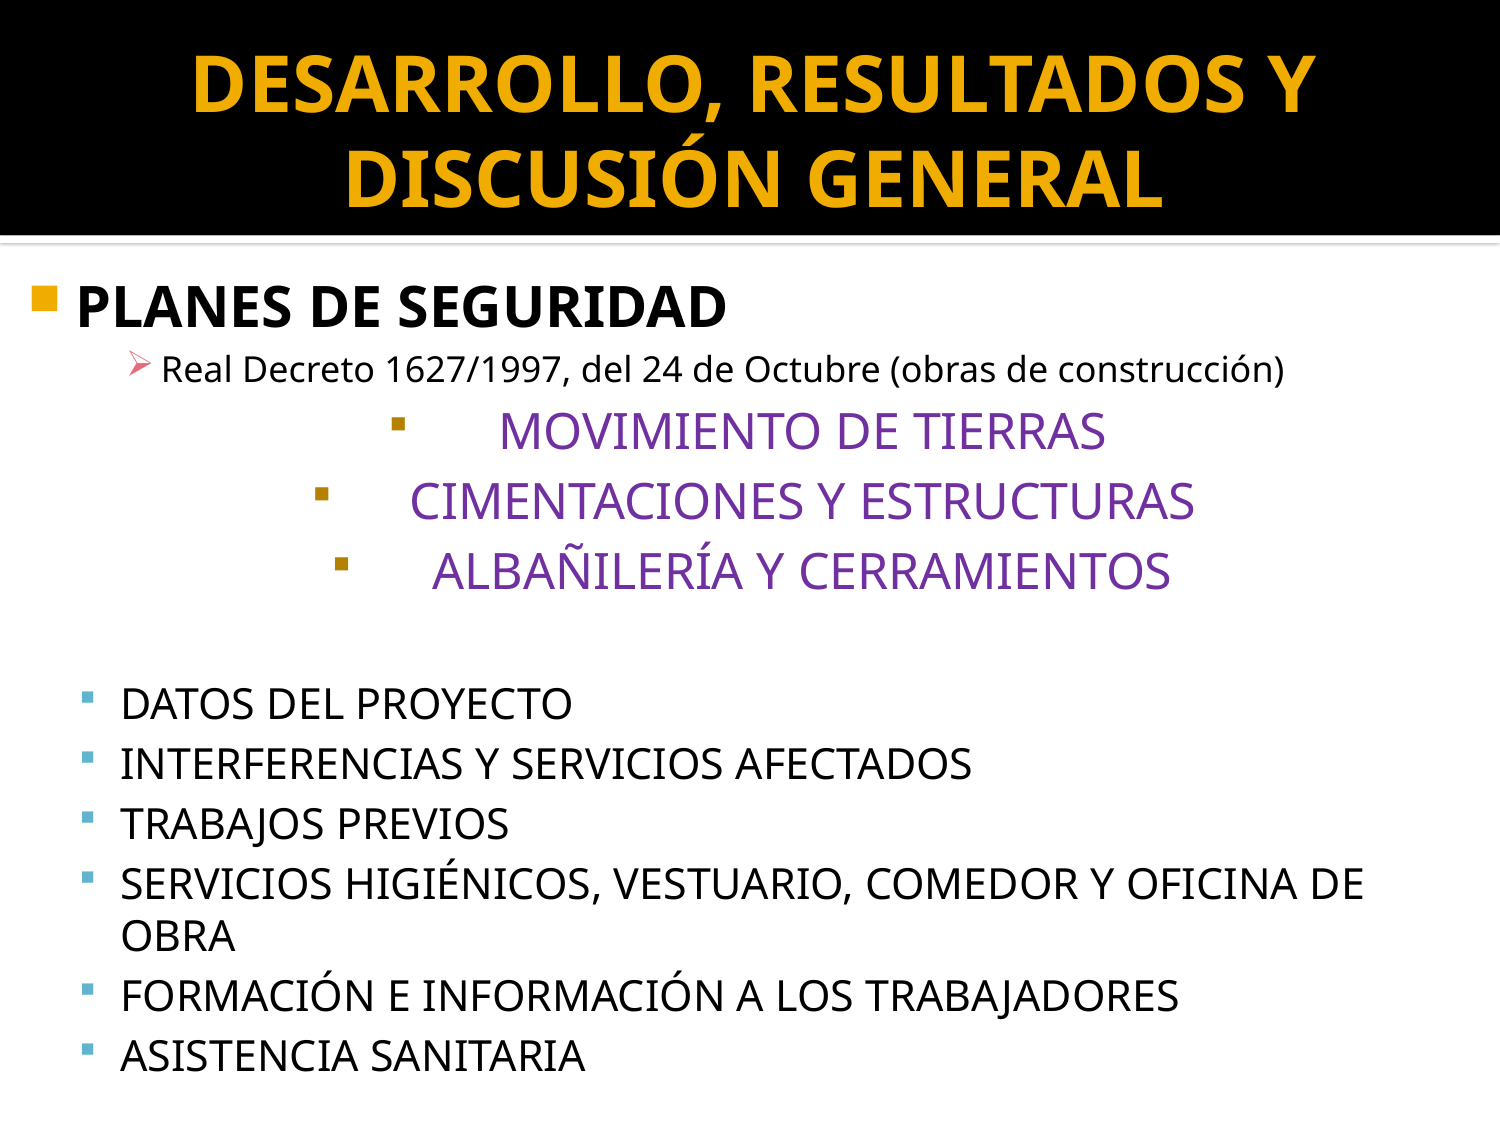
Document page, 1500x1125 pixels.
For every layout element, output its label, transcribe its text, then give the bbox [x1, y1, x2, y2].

list PLANES DE SEGURIDAD Real Decreto 1627/1997, del 24 de Octubre (obras de construcción) MOVIMIENTO DE TIERRAS CIMENTACIONES Y ESTRUCTURAS ALBAÑILERÍA Y CERRAMIENTOS DATOS DEL PROYECTO INTERFERENCIAS Y SERVICIOS AFECTADOS TRABAJOS PREVIOS SERVICIOS HIGIÉNICOS, VESTUARIO, COMEDOR Y OFICINA DE OBRA FORMACIÓN E INFORMACIÓN A LOS TRABAJADORES ASISTENCIA SANITARIA [0, 255, 1500, 1094]
title DESARROLLO, RESULTADOS Y DISCUSIÓN GENERAL [75, 25, 1425, 231]
